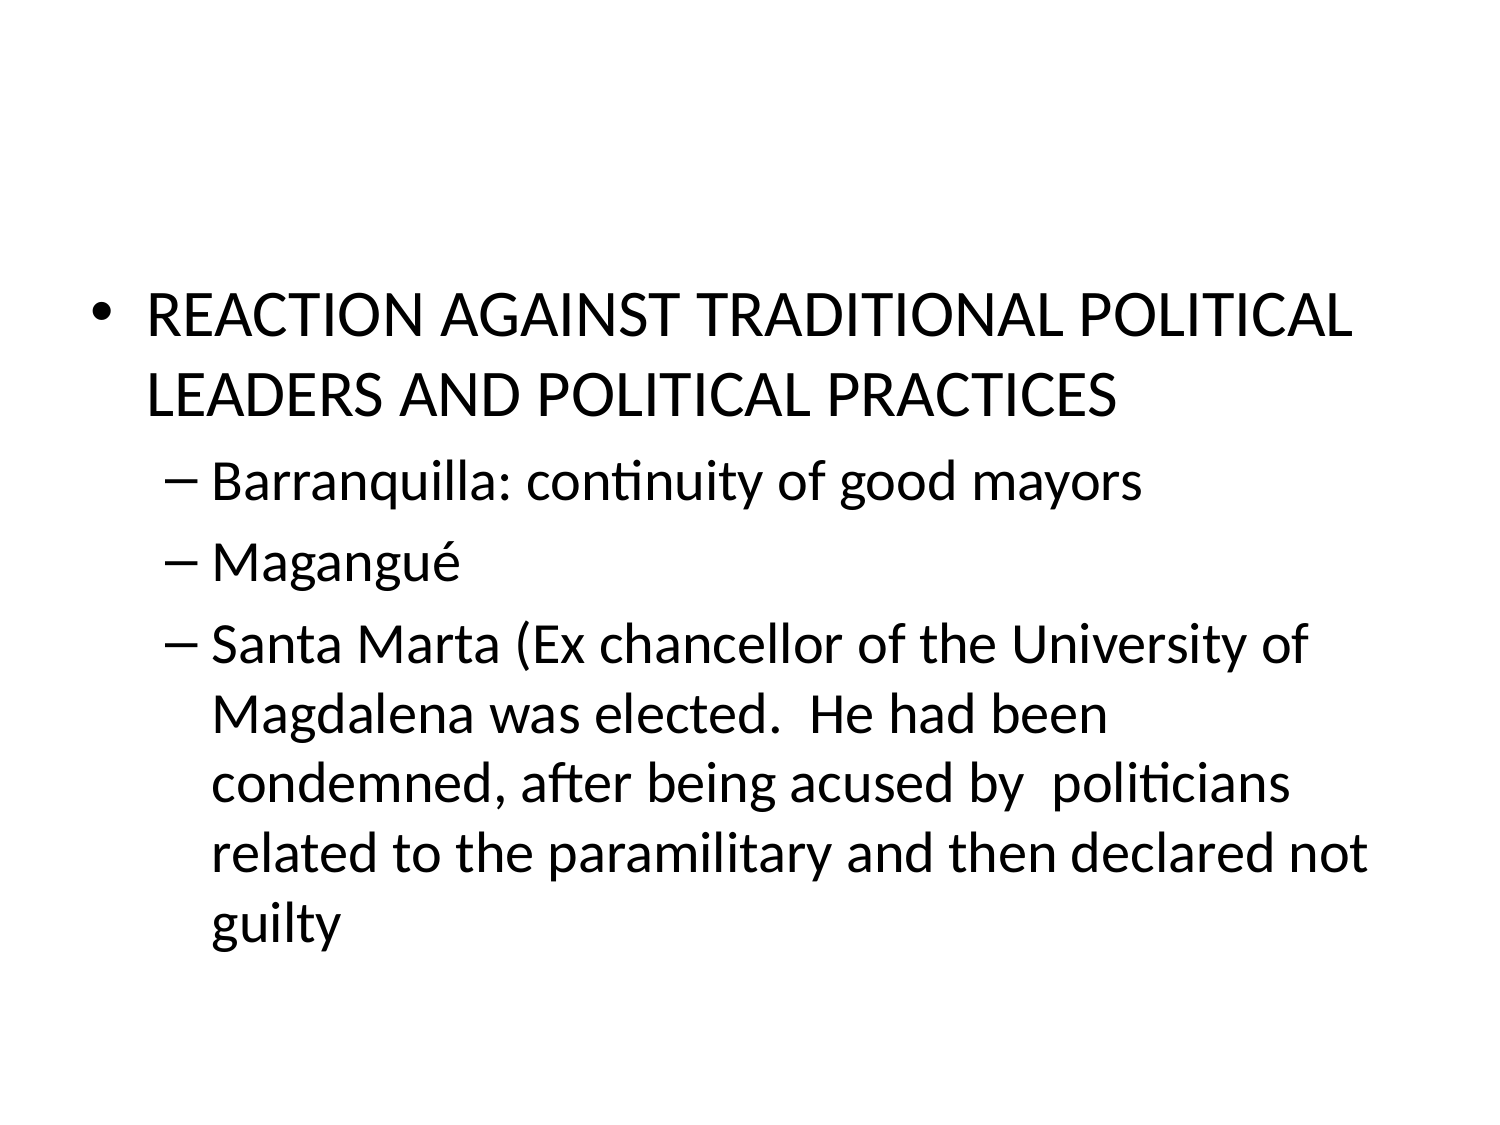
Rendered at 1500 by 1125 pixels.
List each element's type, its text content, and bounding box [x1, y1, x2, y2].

list REACTION AGAINST TRADITIONAL POLITICAL LEADERS AND POLITICAL PRACTICES Barranquilla: continuity of good mayors Magangué Santa Marta (Ex chancellor of the University of Magdalena was elected. He had been condemned, after being acused by politicians related to the paramilitary and then declared not guilty [75, 262, 1425, 1005]
